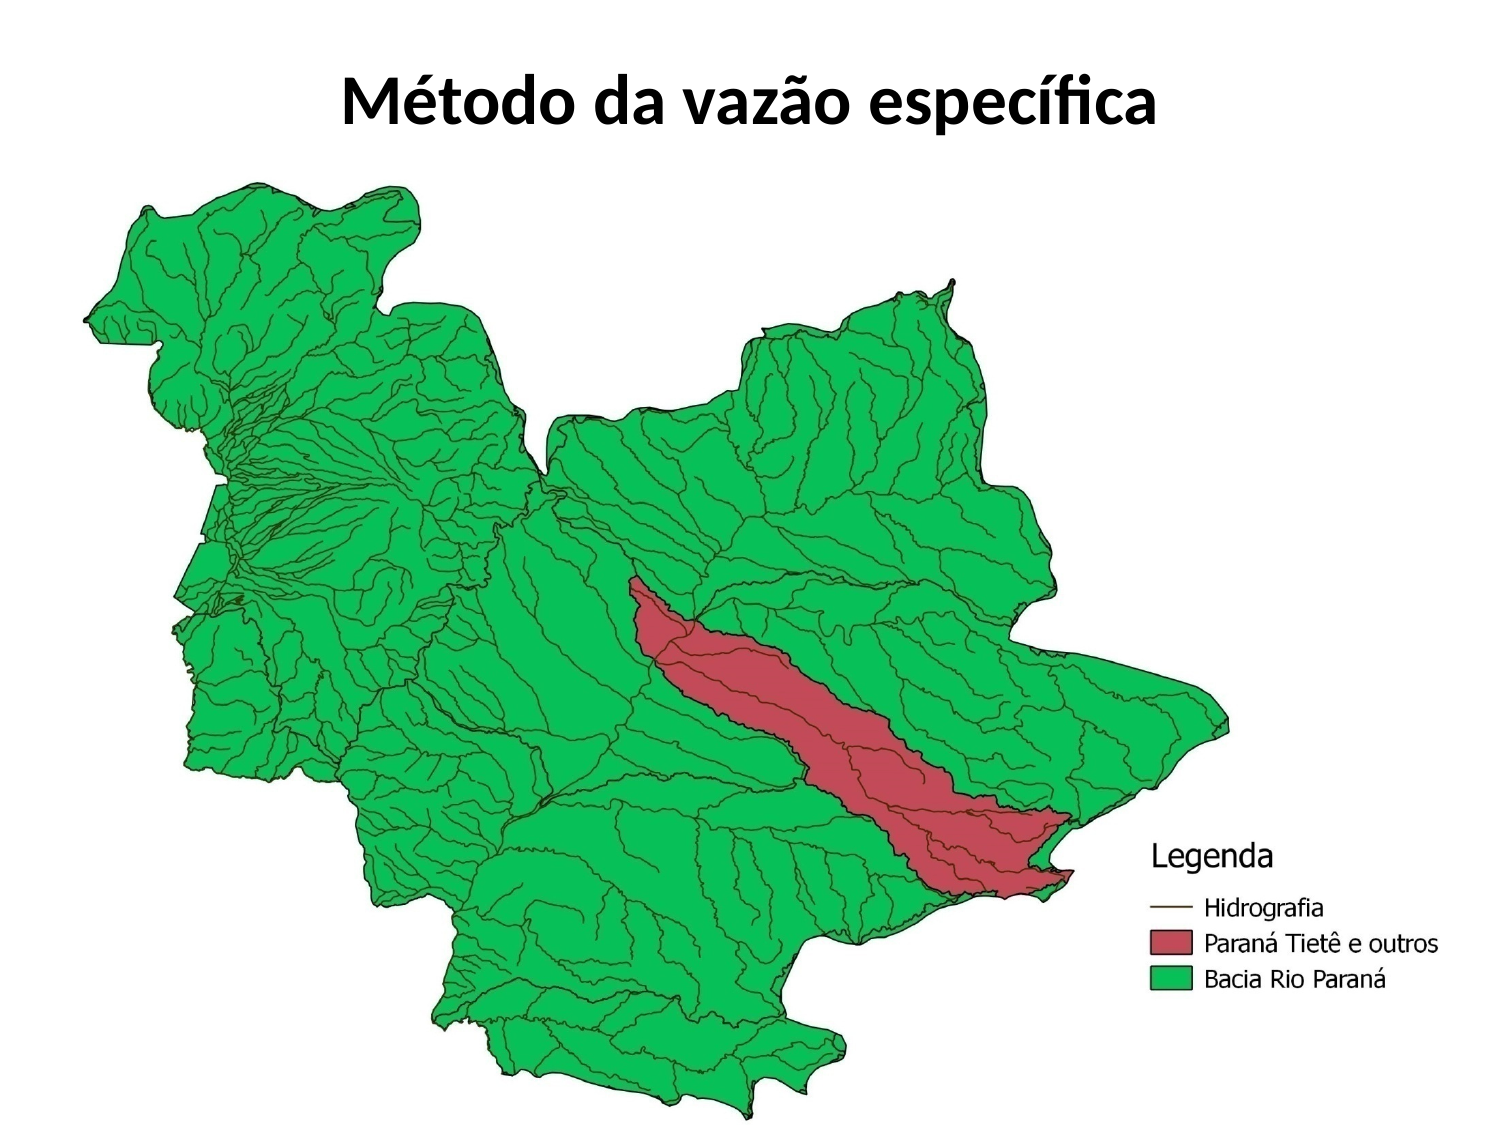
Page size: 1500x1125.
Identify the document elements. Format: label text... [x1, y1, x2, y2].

picture [70, 169, 1448, 1125]
title Método da vazão específica [75, 45, 1425, 168]
